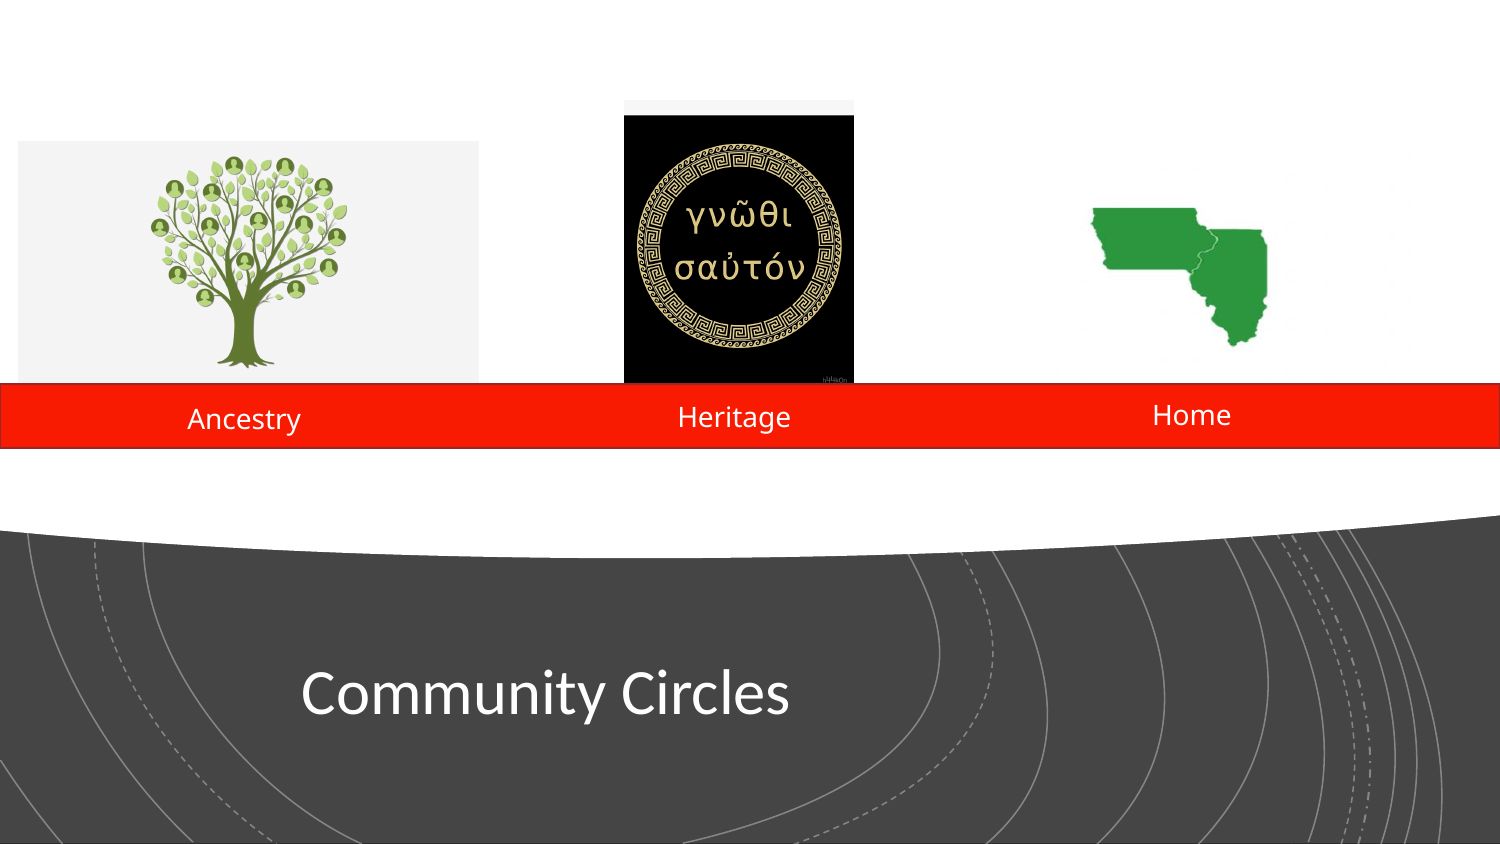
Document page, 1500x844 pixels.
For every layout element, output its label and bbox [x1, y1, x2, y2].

picture [950, 147, 1411, 387]
text_box [0, 0, 1500, 844]
picture [18, 141, 479, 383]
picture [624, 100, 854, 406]
